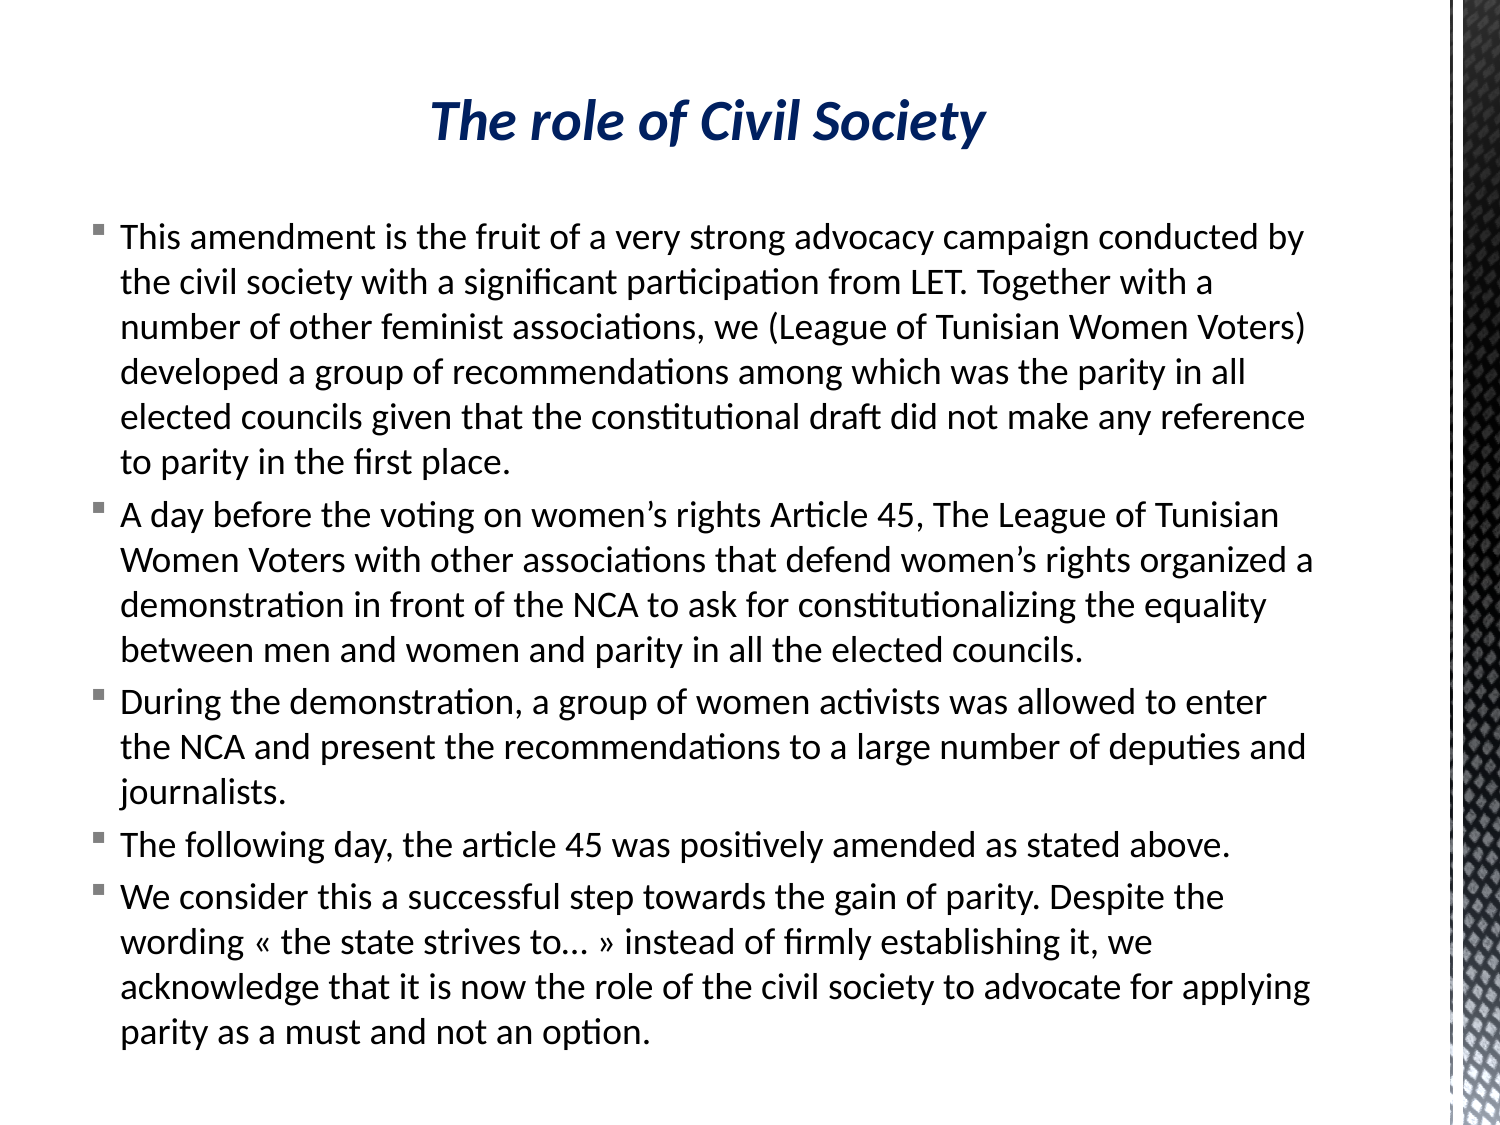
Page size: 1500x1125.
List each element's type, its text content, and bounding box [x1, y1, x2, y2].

picture [1447, 0, 1500, 1125]
list The role of Civil Society This amendment is the fruit of a very strong advocacy campaign conducted by the civil society with a significant participation from LET. Together with a number of other feminist associations, we (League of Tunisian Women Voters) developed a group of recommendations among which was the parity in all elected councils given that the constitutional draft did not make any reference to parity in the first place. A day before the voting on women’s rights Article 45, The League of Tunisian Women Voters with other associations that defend women’s rights organized a demonstration in front of the NCA to ask for constitutionalizing the equality between men and women and parity in all the elected councils. During the demonstration, a group of women activists was allowed to enter the NCA and present the recommendations to a large number of deputies and journalists. The following day, the article 45 was positively amended as stated above. We consider this a successful step towards the gain of parity. Despite the wording « the state strives to… » instead of firmly establishing it, we acknowledge that it is now the role of the civil society to advocate for applying parity as a must and not an option. [75, 75, 1341, 1094]
